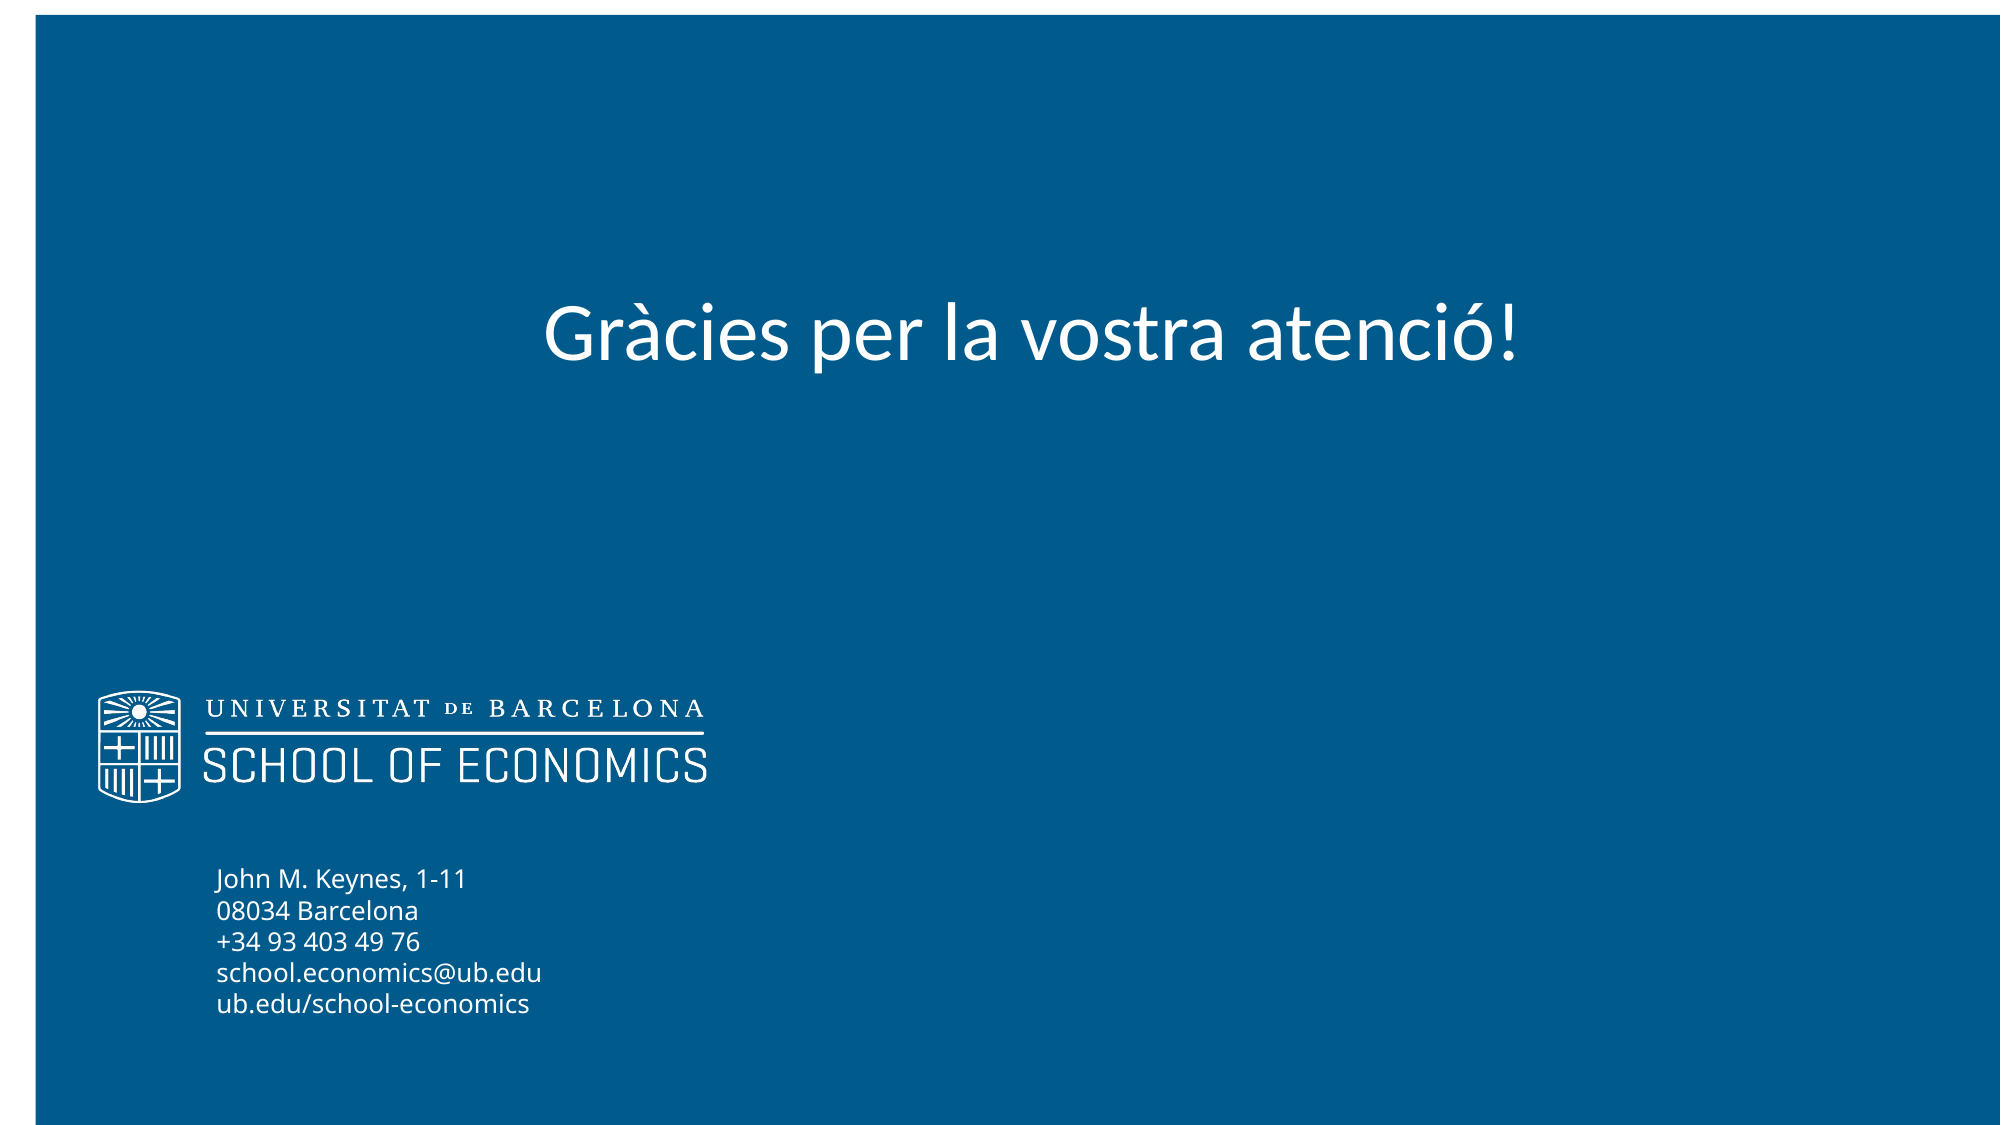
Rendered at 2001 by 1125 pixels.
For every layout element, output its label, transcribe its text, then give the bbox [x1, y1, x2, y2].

picture [0, 577, 804, 915]
text_box [35, 14, 2000, 1125]
text_box Gràcies per la vostra atenció! [528, 269, 1543, 384]
text_box John M. Keynes, 1-11 08034 Barcelona +34 93 403 49 76 school.economics@ub.edu ub.edu/school-economics [201, 915, 738, 1027]
